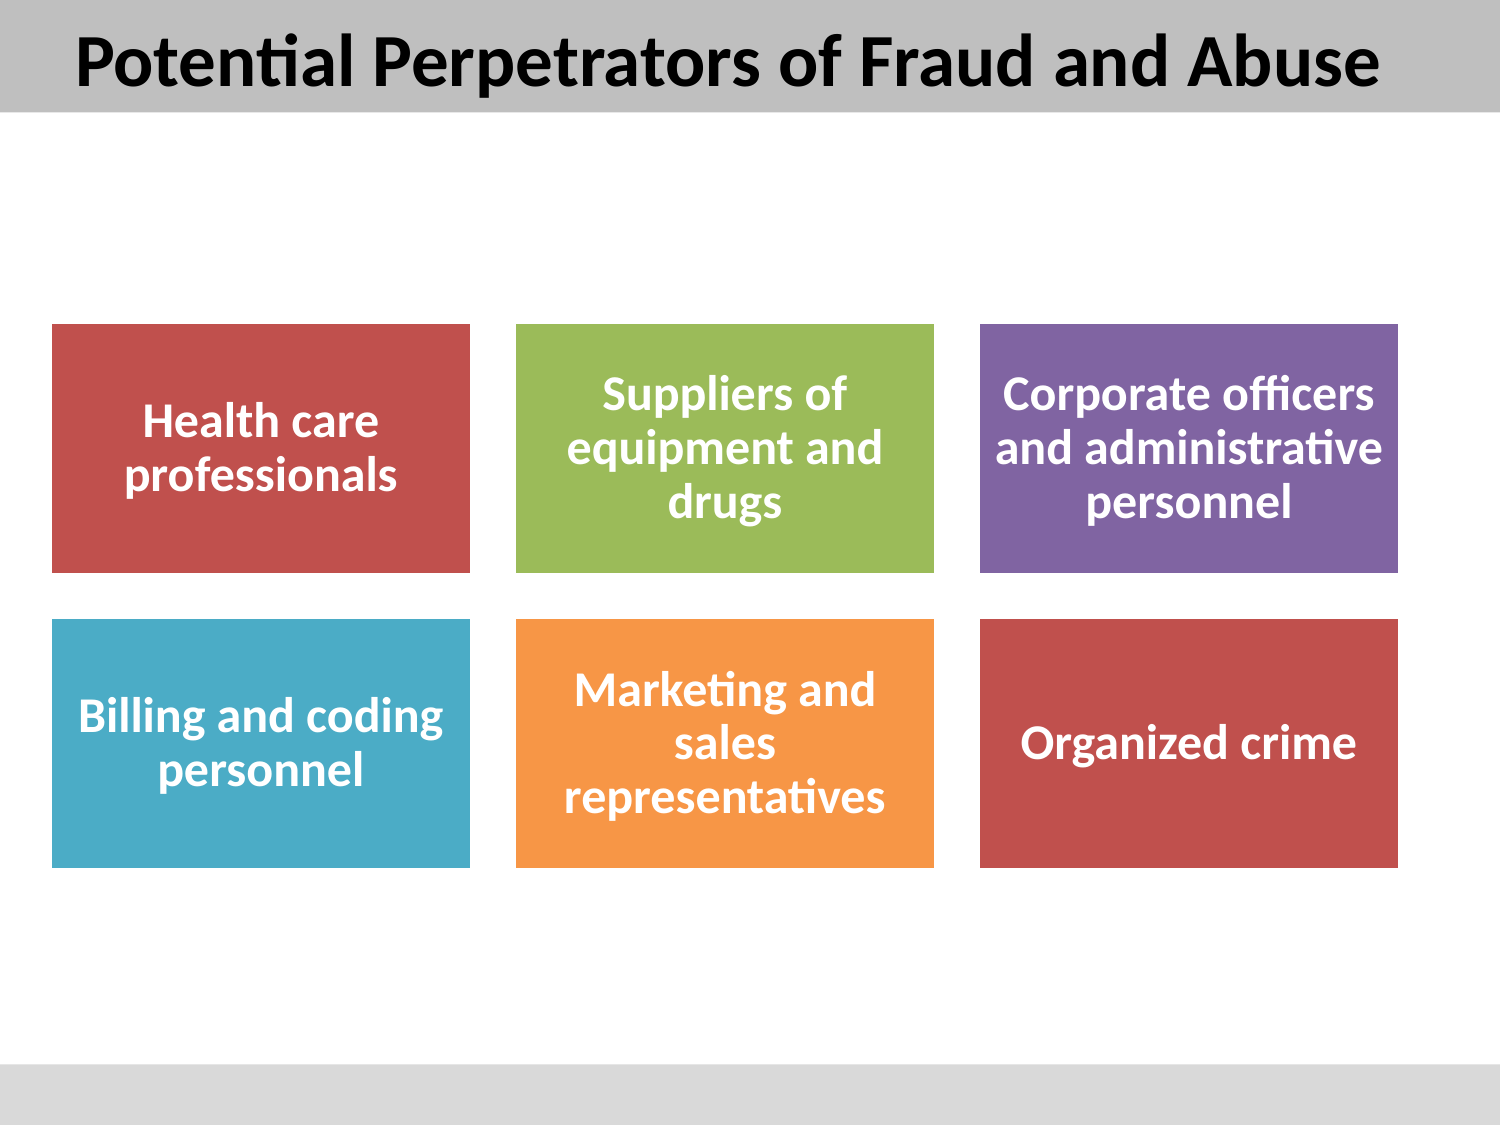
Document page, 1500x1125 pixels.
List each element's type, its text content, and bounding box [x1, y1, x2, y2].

title Potential Perpetrators of Fraud and Abuse [0, 0, 1500, 113]
text_box [0, 1064, 1500, 1125]
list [49, 224, 1401, 968]
